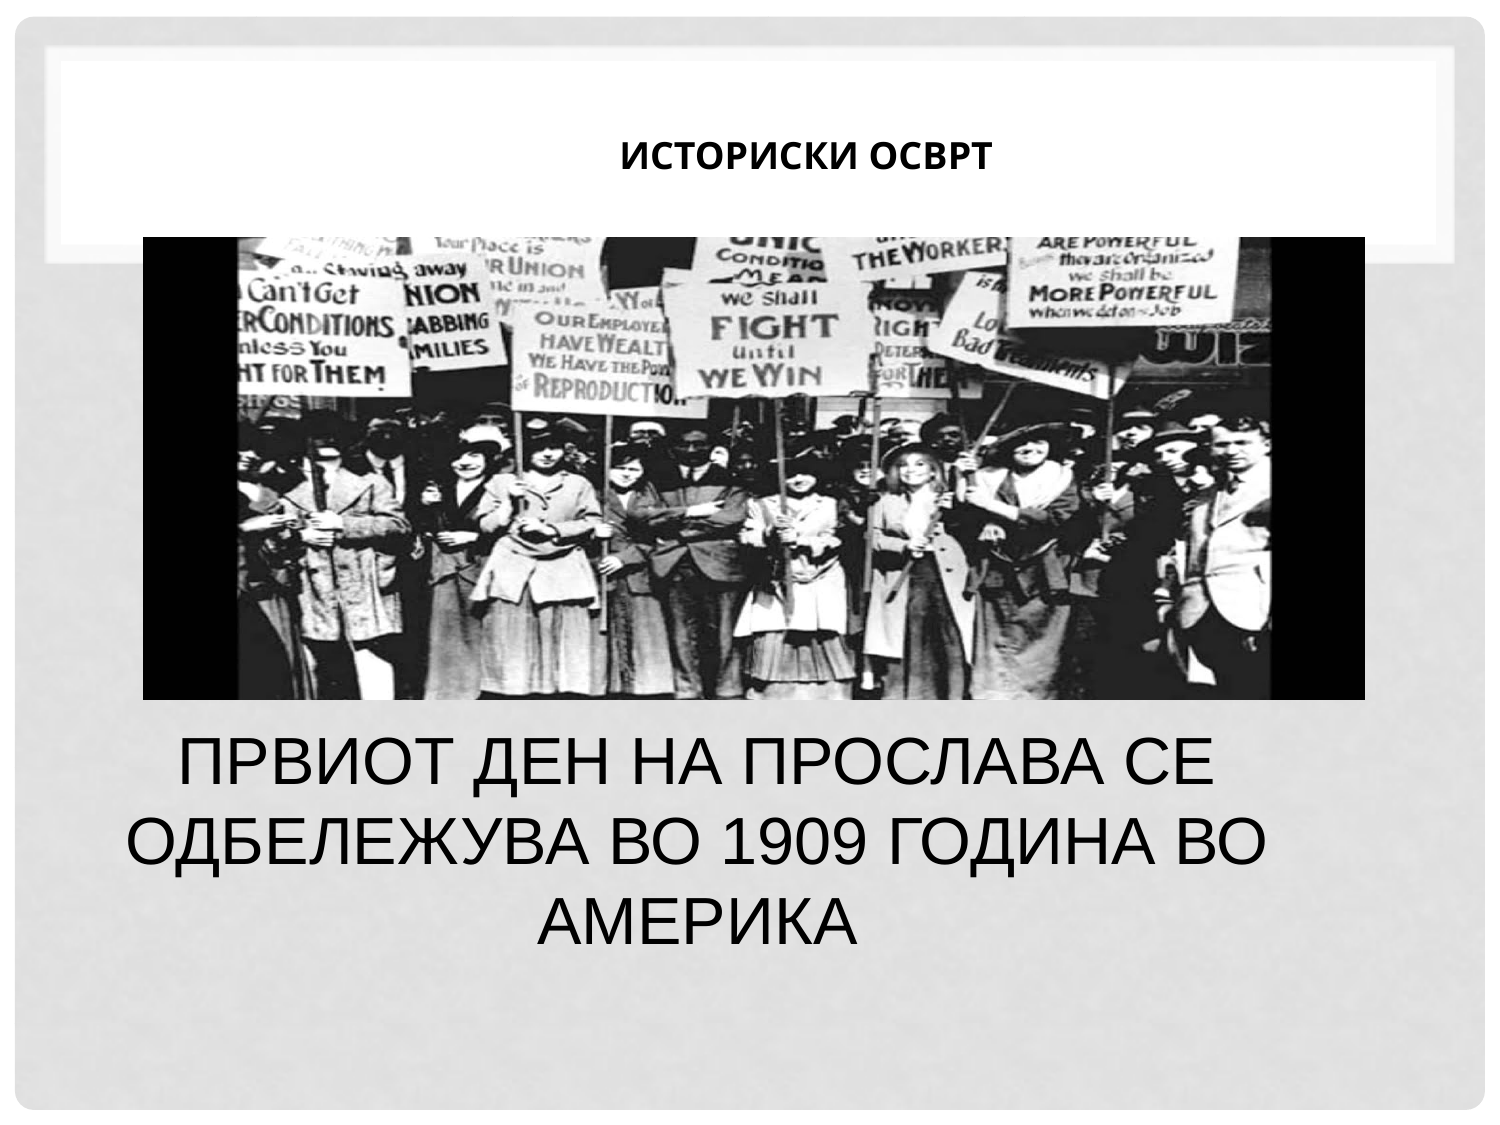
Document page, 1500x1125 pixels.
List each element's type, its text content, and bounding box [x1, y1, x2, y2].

title Првиот ден на прослава се одбележува во 1909 година во Америка [82, 725, 1313, 950]
text_box ИСТОРИСКИ ОСВРТ [300, 124, 1313, 185]
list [142, 237, 1365, 701]
